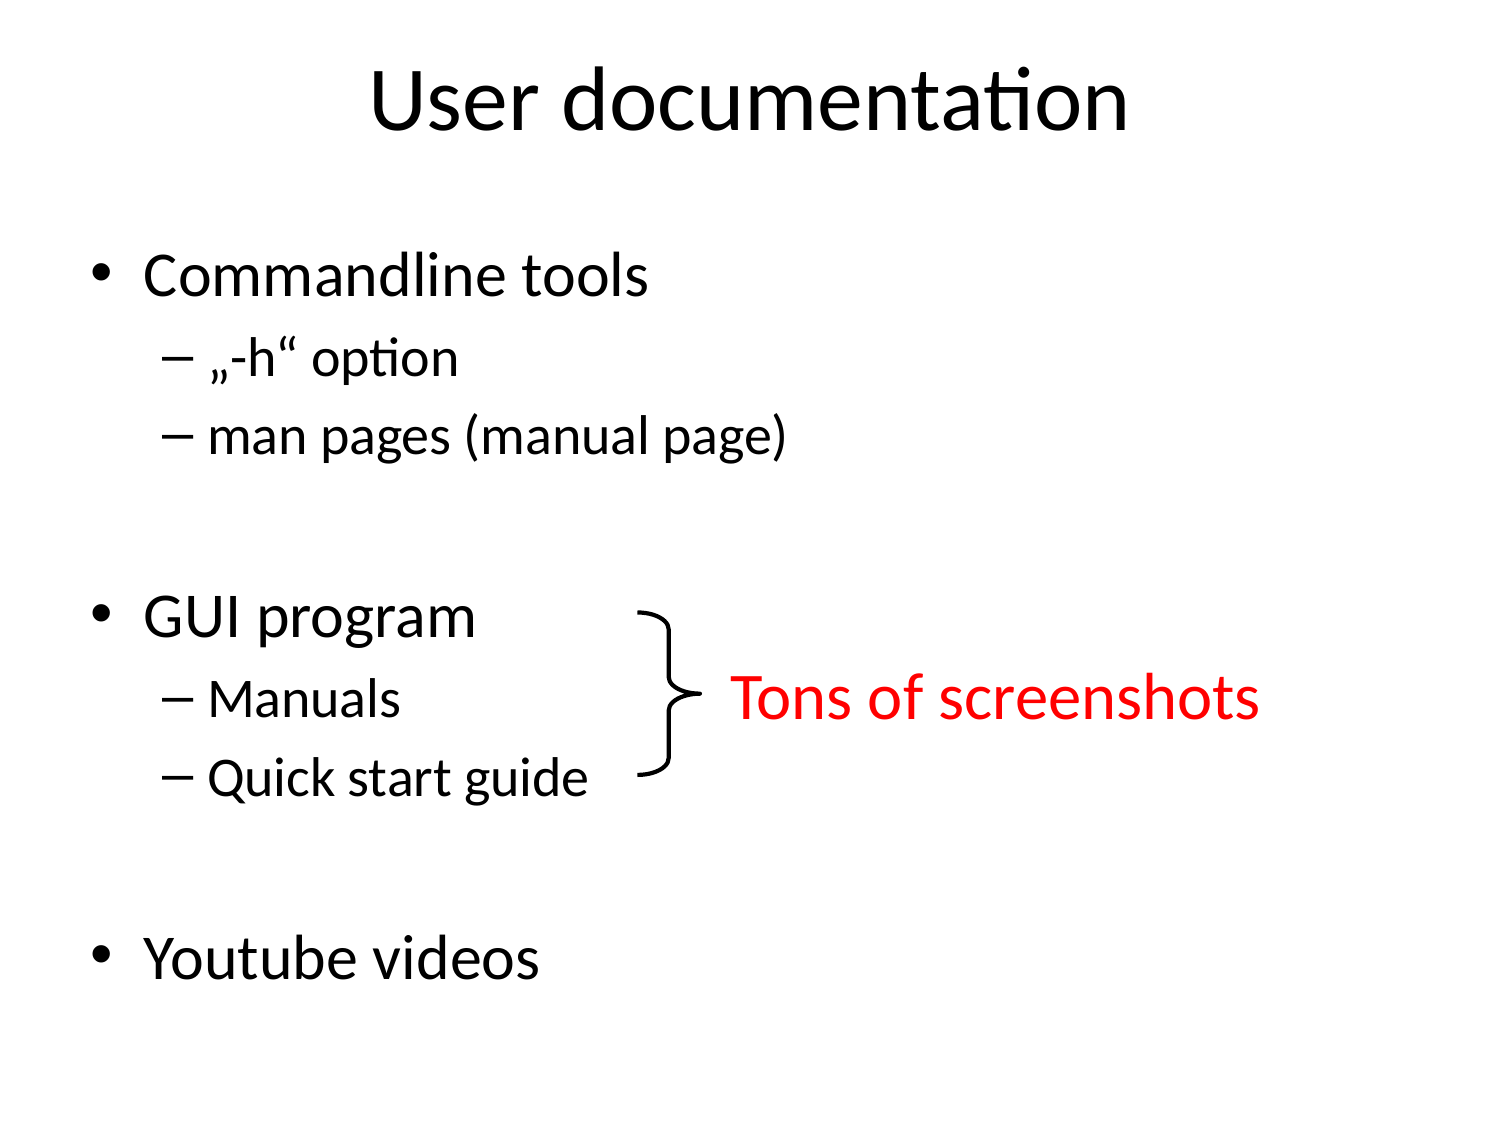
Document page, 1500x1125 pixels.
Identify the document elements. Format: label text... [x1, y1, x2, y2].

title User documentation [75, 0, 1425, 188]
list Commandline tools „-h“ option man pages (manual page) GUI program Manuals Quick start guide Youtube videos [75, 224, 1425, 1005]
text_box Tons of screenshots [715, 645, 1277, 741]
text_box [637, 611, 701, 776]
